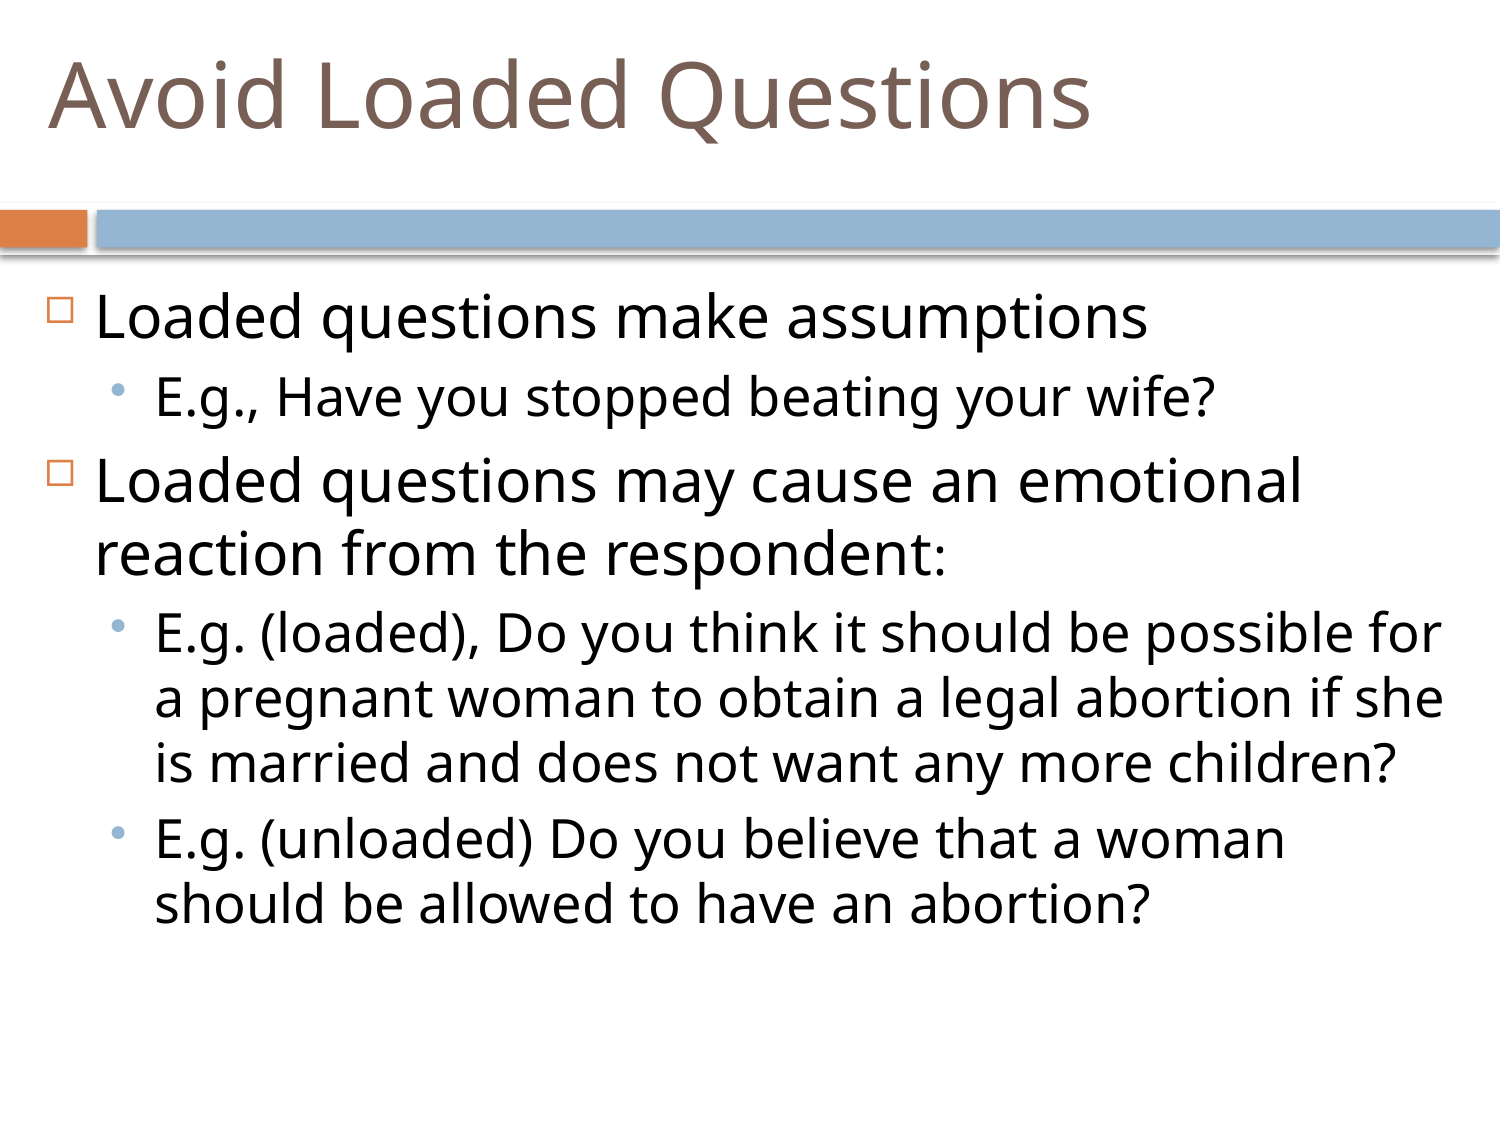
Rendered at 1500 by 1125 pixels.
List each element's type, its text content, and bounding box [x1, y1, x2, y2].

list Loaded questions make assumptions E.g., Have you stopped beating your wife? Loaded questions may cause an emotional reaction from the respondent: E.g. (loaded), Do you think it should be possible for a pregnant woman to obtain a legal abortion if she is married and does not want any more children? E.g. (unloaded) Do you believe that a woman should be allowed to have an abortion? [28, 270, 1471, 995]
title Avoid Loaded Questions [33, 22, 1239, 162]
